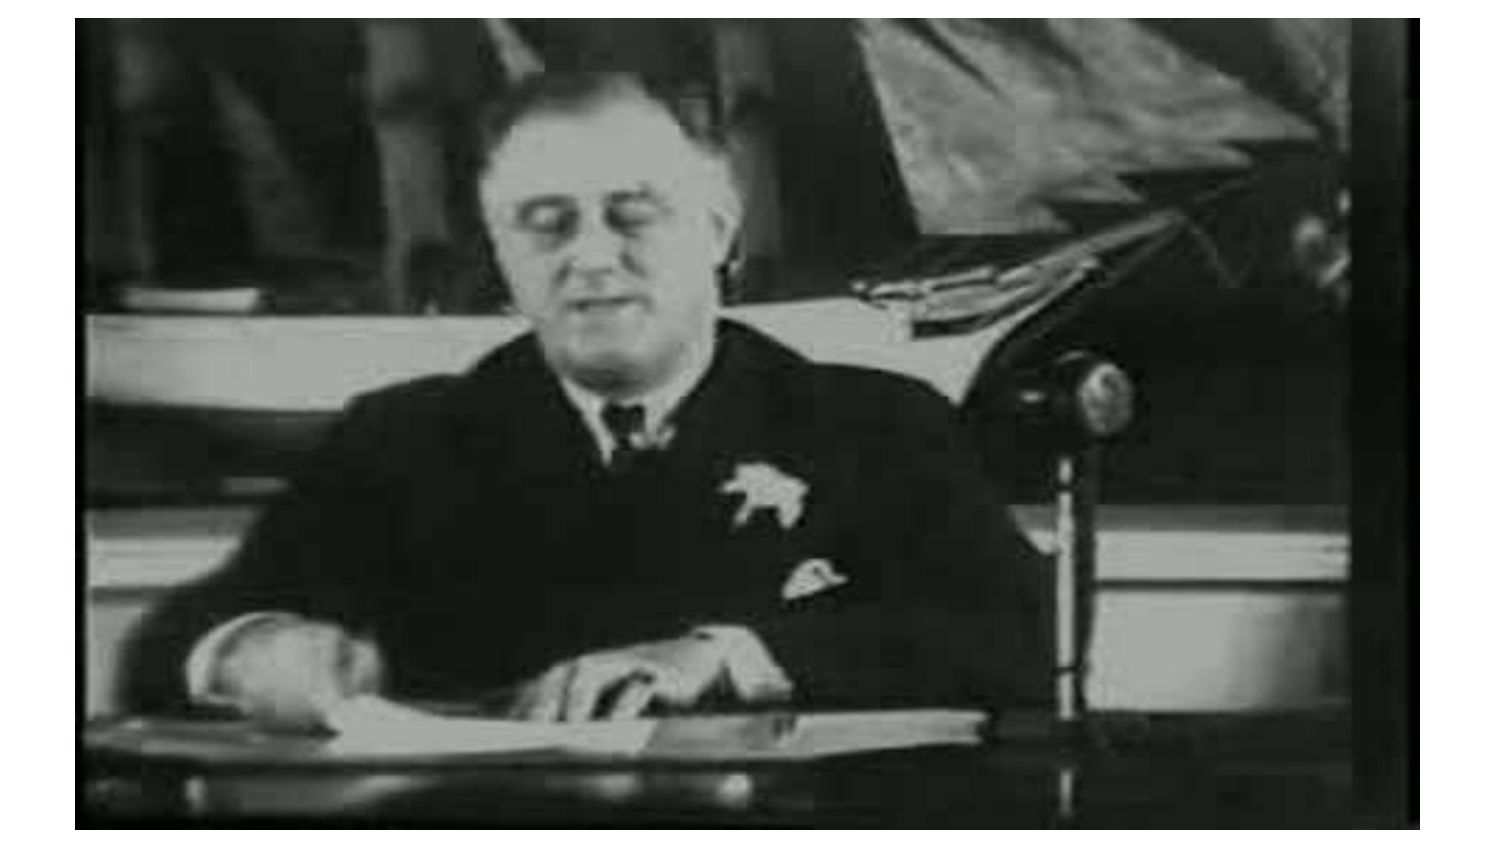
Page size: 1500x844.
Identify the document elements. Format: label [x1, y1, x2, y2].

picture [75, 18, 1421, 831]
